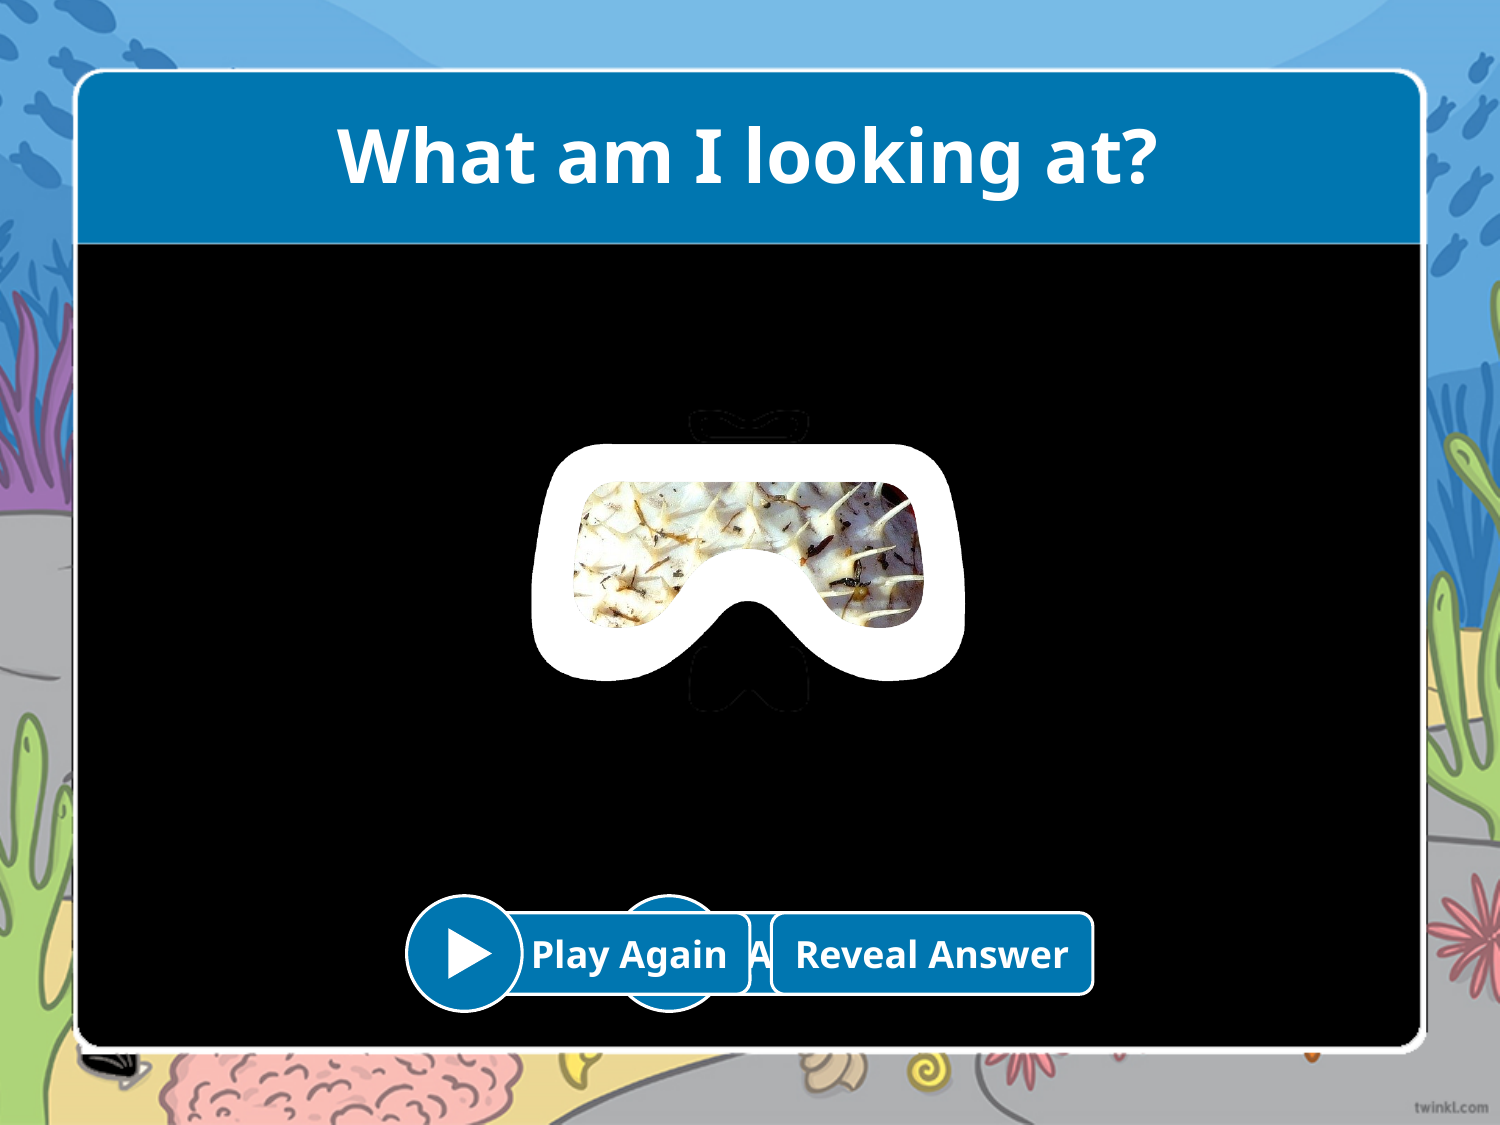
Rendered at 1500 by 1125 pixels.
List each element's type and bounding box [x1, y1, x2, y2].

picture [0, 0, 1500, 1125]
text_box [750, 895, 889, 1012]
text_box [406, 895, 750, 1012]
